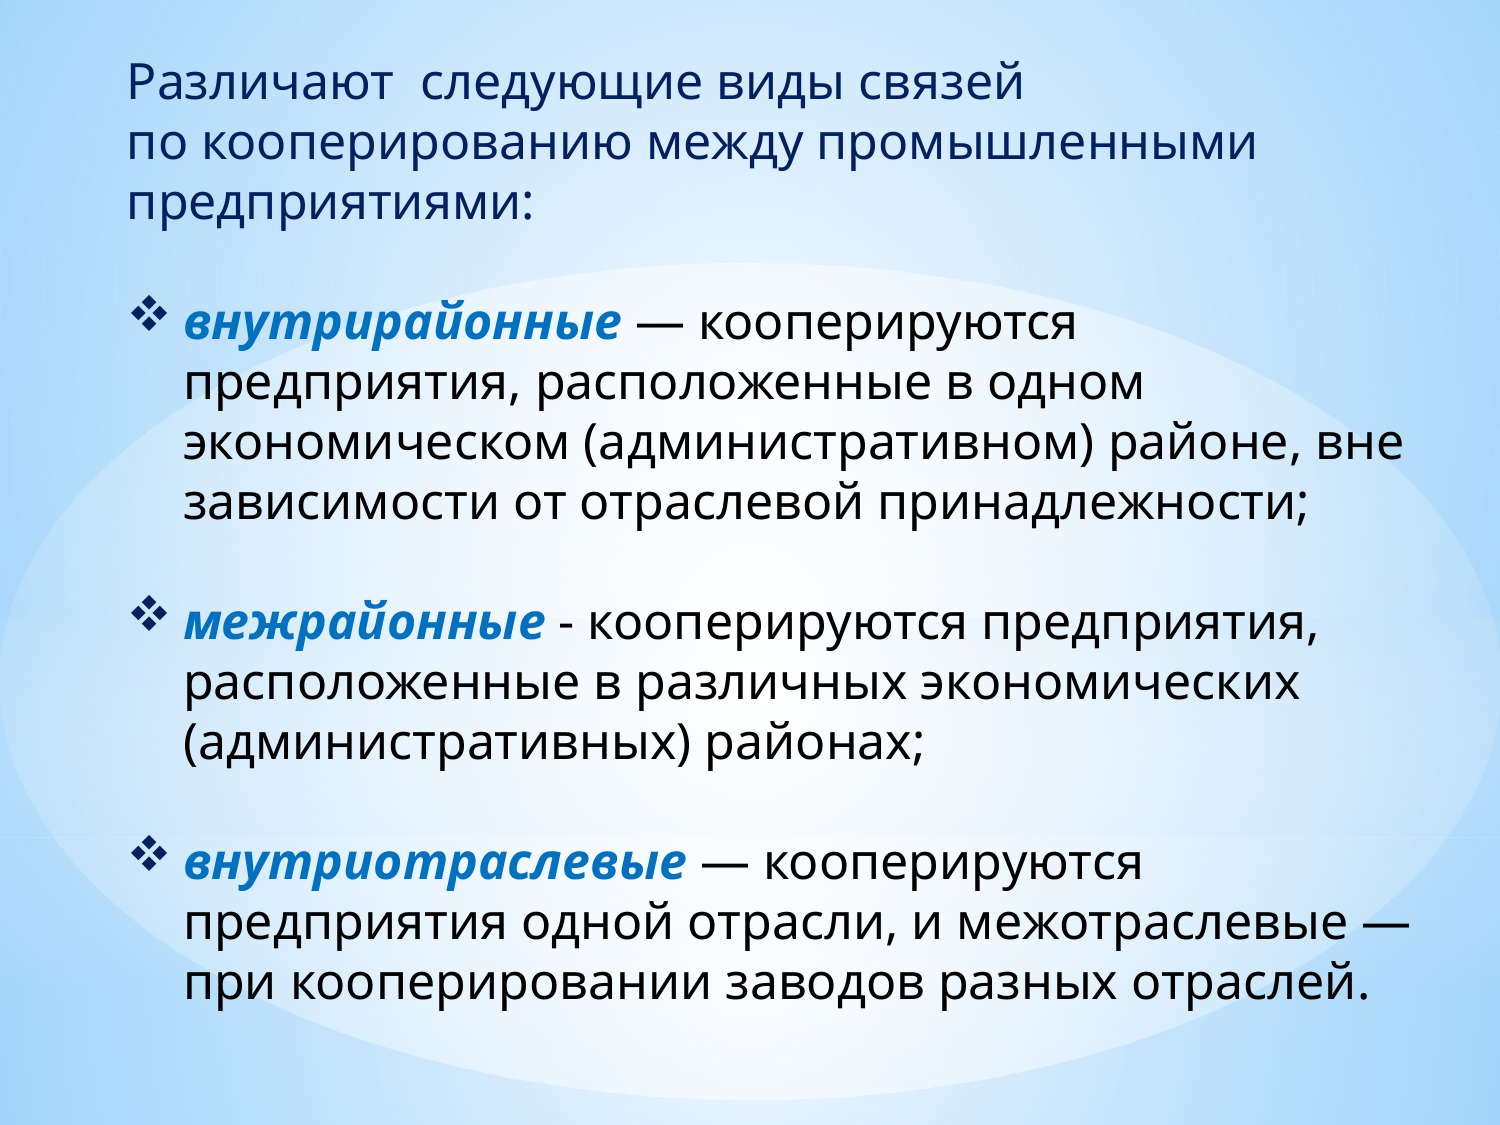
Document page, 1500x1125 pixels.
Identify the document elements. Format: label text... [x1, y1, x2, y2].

text_box Различают следующие виды связей по кооперированию между промышленными предприятиями: внутрирайонные — кооперируются предприятия, расположенные в одном экономическом (административном) районе, вне зависимости от отраслевой принадлежности; межрайонные - кооперируются предприятия, расположенные в различных экономических (административных) районах; внутриотраслевые — кооперируются предприятия одной отрасли, и межотраслевые — при кооперировании заводов разных отраслей. [112, 42, 1435, 1018]
